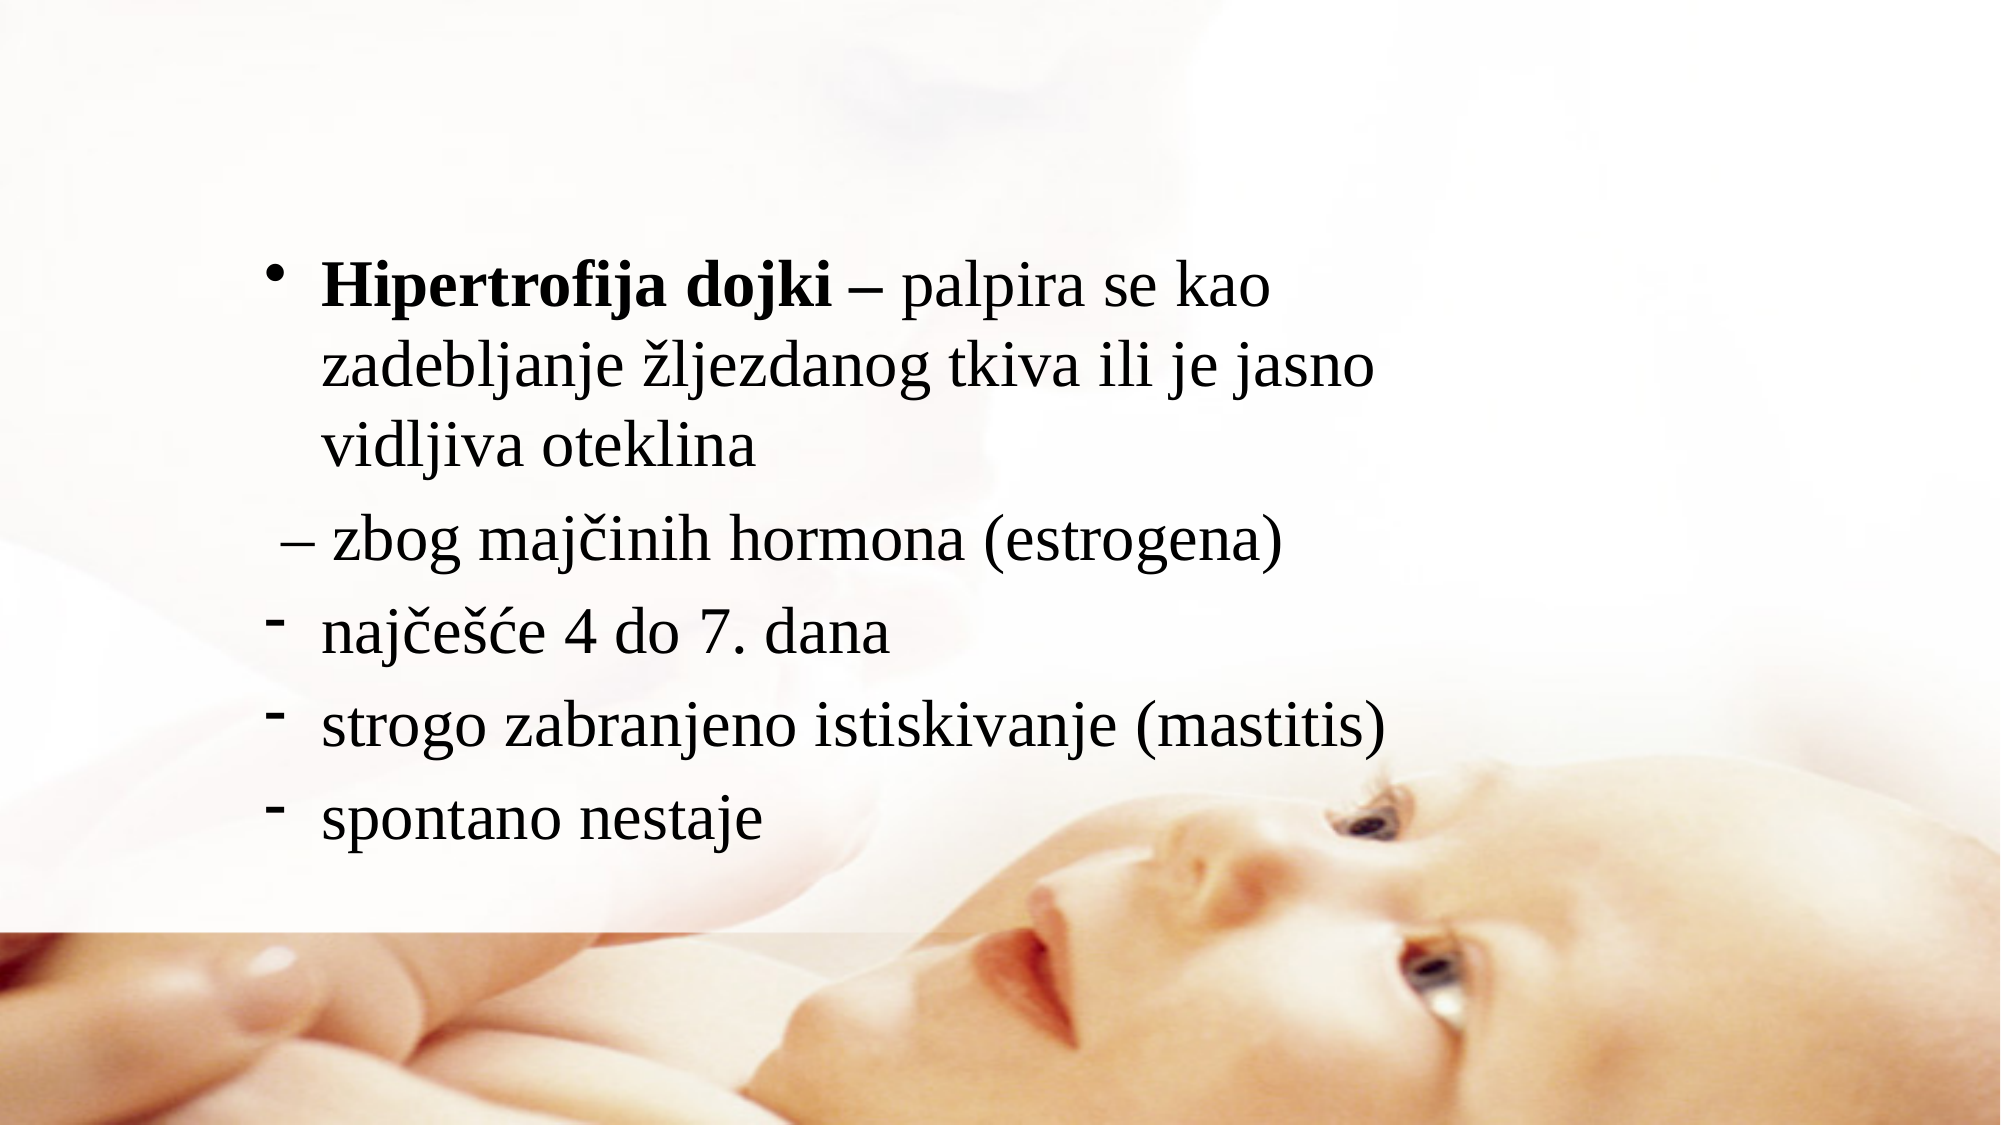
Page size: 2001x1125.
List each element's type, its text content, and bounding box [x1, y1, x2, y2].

list Hipertrofija dojki – palpira se kao zadebljanje žljezdanog tkiva ili je jasno vidljiva oteklina – zbog majčinih hormona (estrogena) najčešće 4 do 7. dana strogo zabranjeno istiskivanje (mastitis) spontano nestaje [249, 232, 1508, 1125]
picture [0, 0, 2001, 1125]
